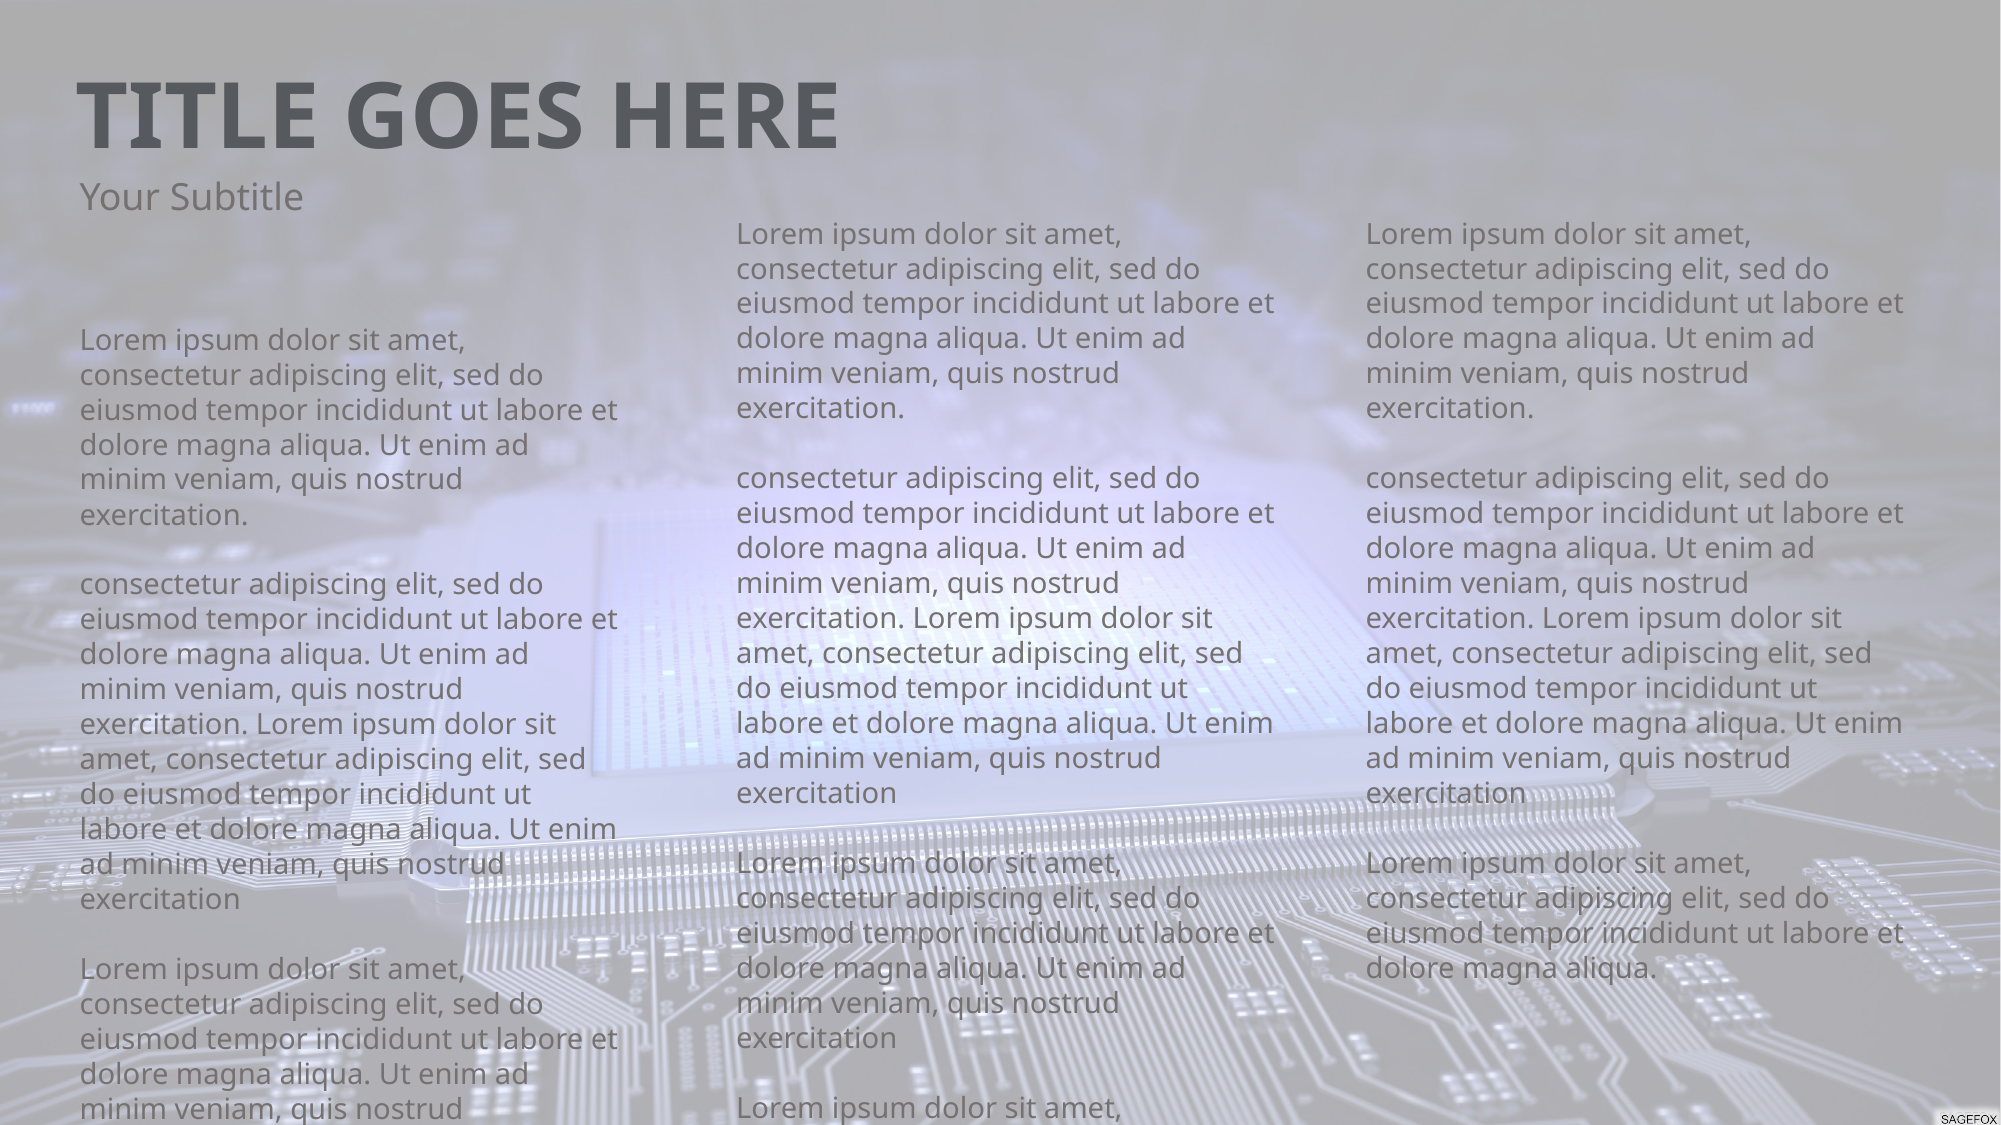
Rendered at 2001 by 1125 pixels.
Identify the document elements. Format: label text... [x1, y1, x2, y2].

text_box Lorem ipsum dolor sit amet, consectetur adipiscing elit, sed do eiusmod tempor incididunt ut labore et dolore magna aliqua. Ut enim ad minim veniam, quis nostrud exercitation. consectetur adipiscing elit, sed do eiusmod tempor incididunt ut labore et dolore magna aliqua. Ut enim ad minim veniam, quis nostrud exercitation. Lorem ipsum dolor sit amet, consectetur adipiscing elit, sed do eiusmod tempor incididunt ut labore et dolore magna aliqua. Ut enim ad minim veniam, quis nostrud exercitation Lorem ipsum dolor sit amet, consectetur adipiscing elit, sed do eiusmod tempor incididunt ut labore et dolore magna aliqua. [1350, 207, 1921, 992]
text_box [60, 49, 1020, 227]
text_box Lorem ipsum dolor sit amet, consectetur adipiscing elit, sed do eiusmod tempor incididunt ut labore et dolore magna aliqua. Ut enim ad minim veniam, quis nostrud exercitation. consectetur adipiscing elit, sed do eiusmod tempor incididunt ut labore et dolore magna aliqua. Ut enim ad minim veniam, quis nostrud exercitation. Lorem ipsum dolor sit amet, consectetur adipiscing elit, sed do eiusmod tempor incididunt ut labore et dolore magna aliqua. Ut enim ad minim veniam, quis nostrud exercitation Lorem ipsum dolor sit amet, consectetur adipiscing elit, sed do eiusmod tempor incididunt ut labore et dolore magna aliqua. Ut enim ad minim veniam, quis nostrud exercitation Lorem ipsum dolor sit amet, consectetur adipiscing elit, sed do eiusmod. [721, 207, 1292, 1125]
picture [1938, 1114, 1999, 1125]
text_box Lorem ipsum dolor sit amet, consectetur adipiscing elit, sed do eiusmod tempor incididunt ut labore et dolore magna aliqua. Ut enim ad minim veniam, quis nostrud exercitation. consectetur adipiscing elit, sed do eiusmod tempor incididunt ut labore et dolore magna aliqua. Ut enim ad minim veniam, quis nostrud exercitation. Lorem ipsum dolor sit amet, consectetur adipiscing elit, sed do eiusmod tempor incididunt ut labore et dolore magna aliqua. Ut enim ad minim veniam, quis nostrud exercitation Lorem ipsum dolor sit amet, consectetur adipiscing elit, sed do eiusmod tempor incididunt ut labore et dolore magna aliqua. Ut enim ad minim veniam, quis nostrud exercitation. [64, 313, 635, 1125]
